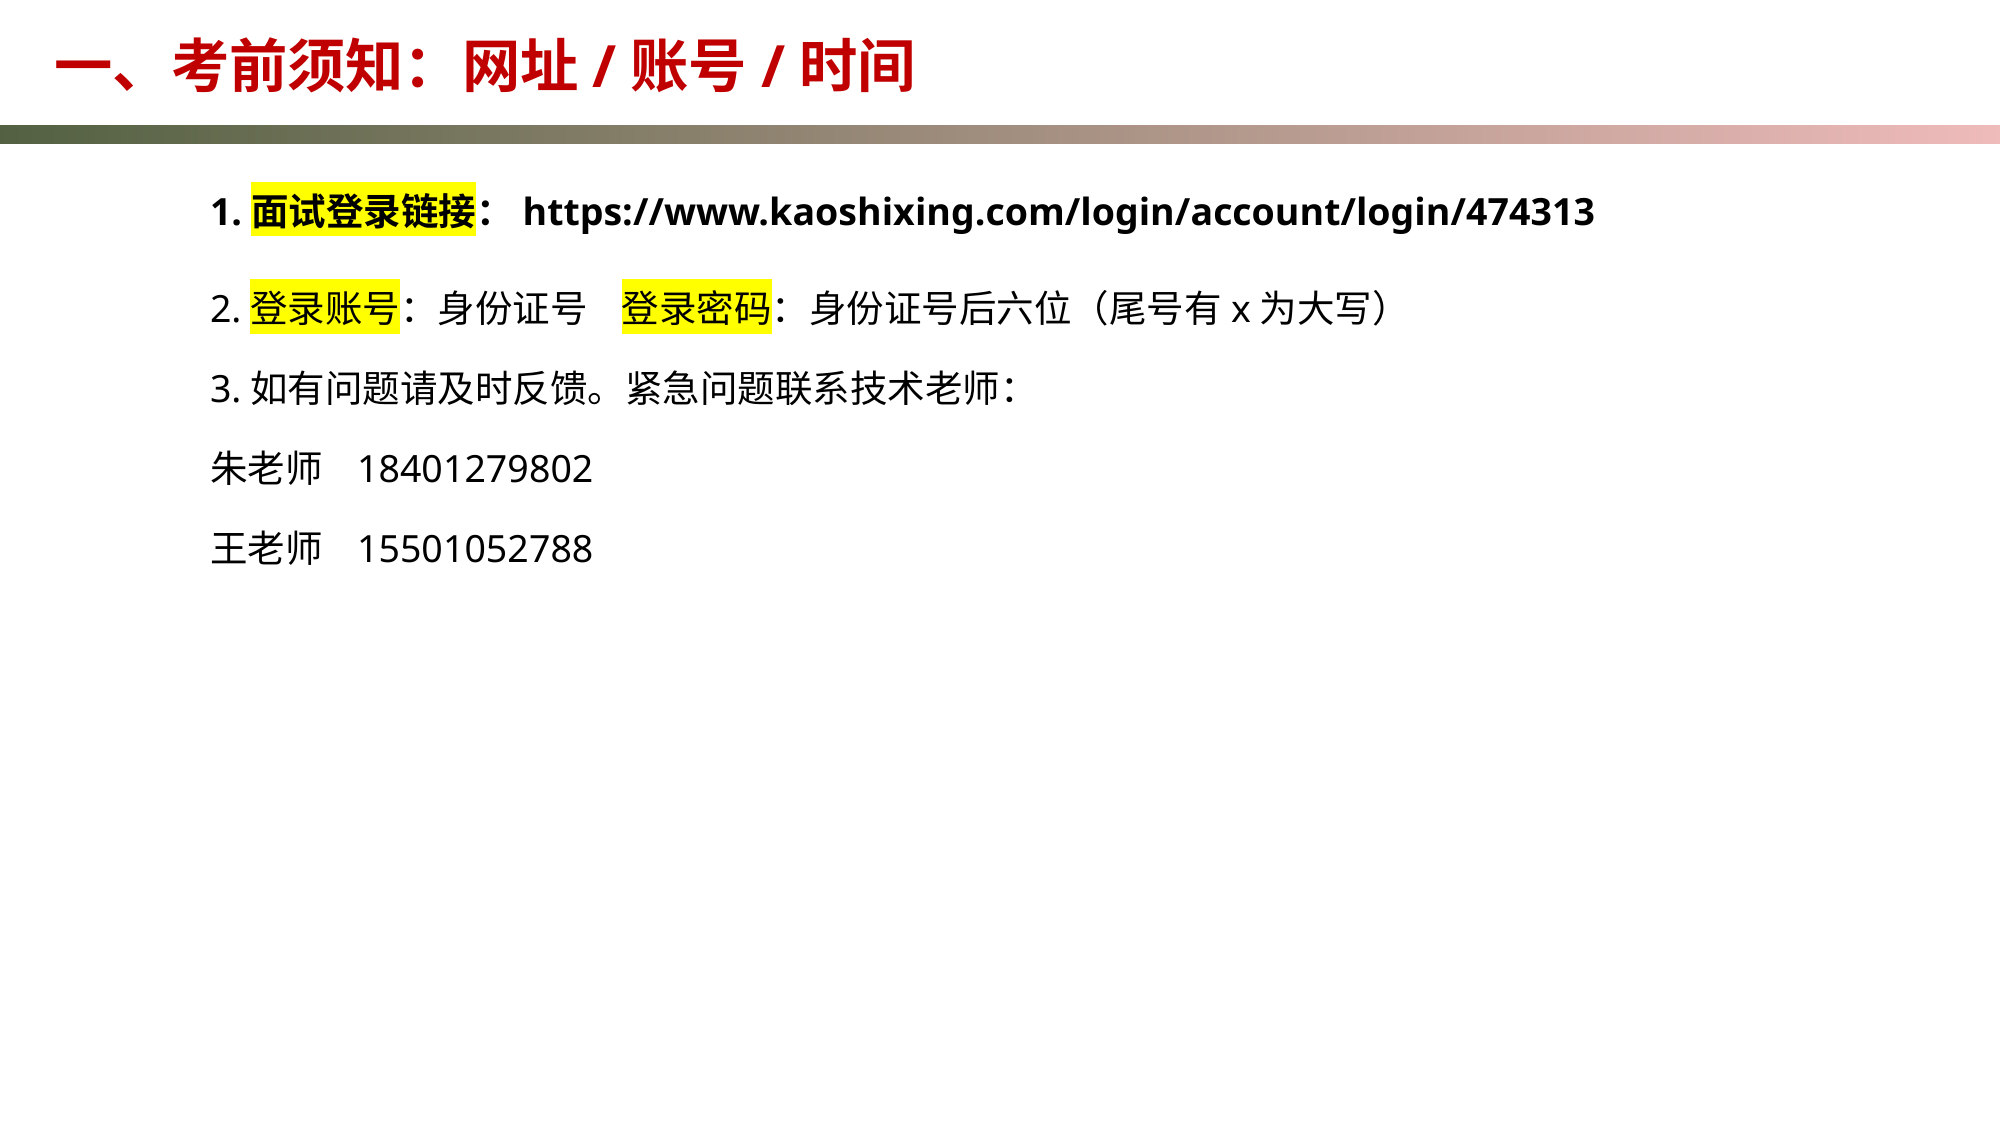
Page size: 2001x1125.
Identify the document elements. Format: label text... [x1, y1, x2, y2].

text_box 1.面试登录链接：https://www.kaoshixing.com/login/account/login/474313 2.登录账号：身份证号 登录密码：身份证号后六位（尾号有x为大写） 3.如有问题请及时反馈。紧急问题联系技术老师： 朱老师 18401279802 王老师 15501052788 [151, 157, 1849, 818]
text_box 一、考前须知：网址/账号/时间 [39, 21, 983, 108]
